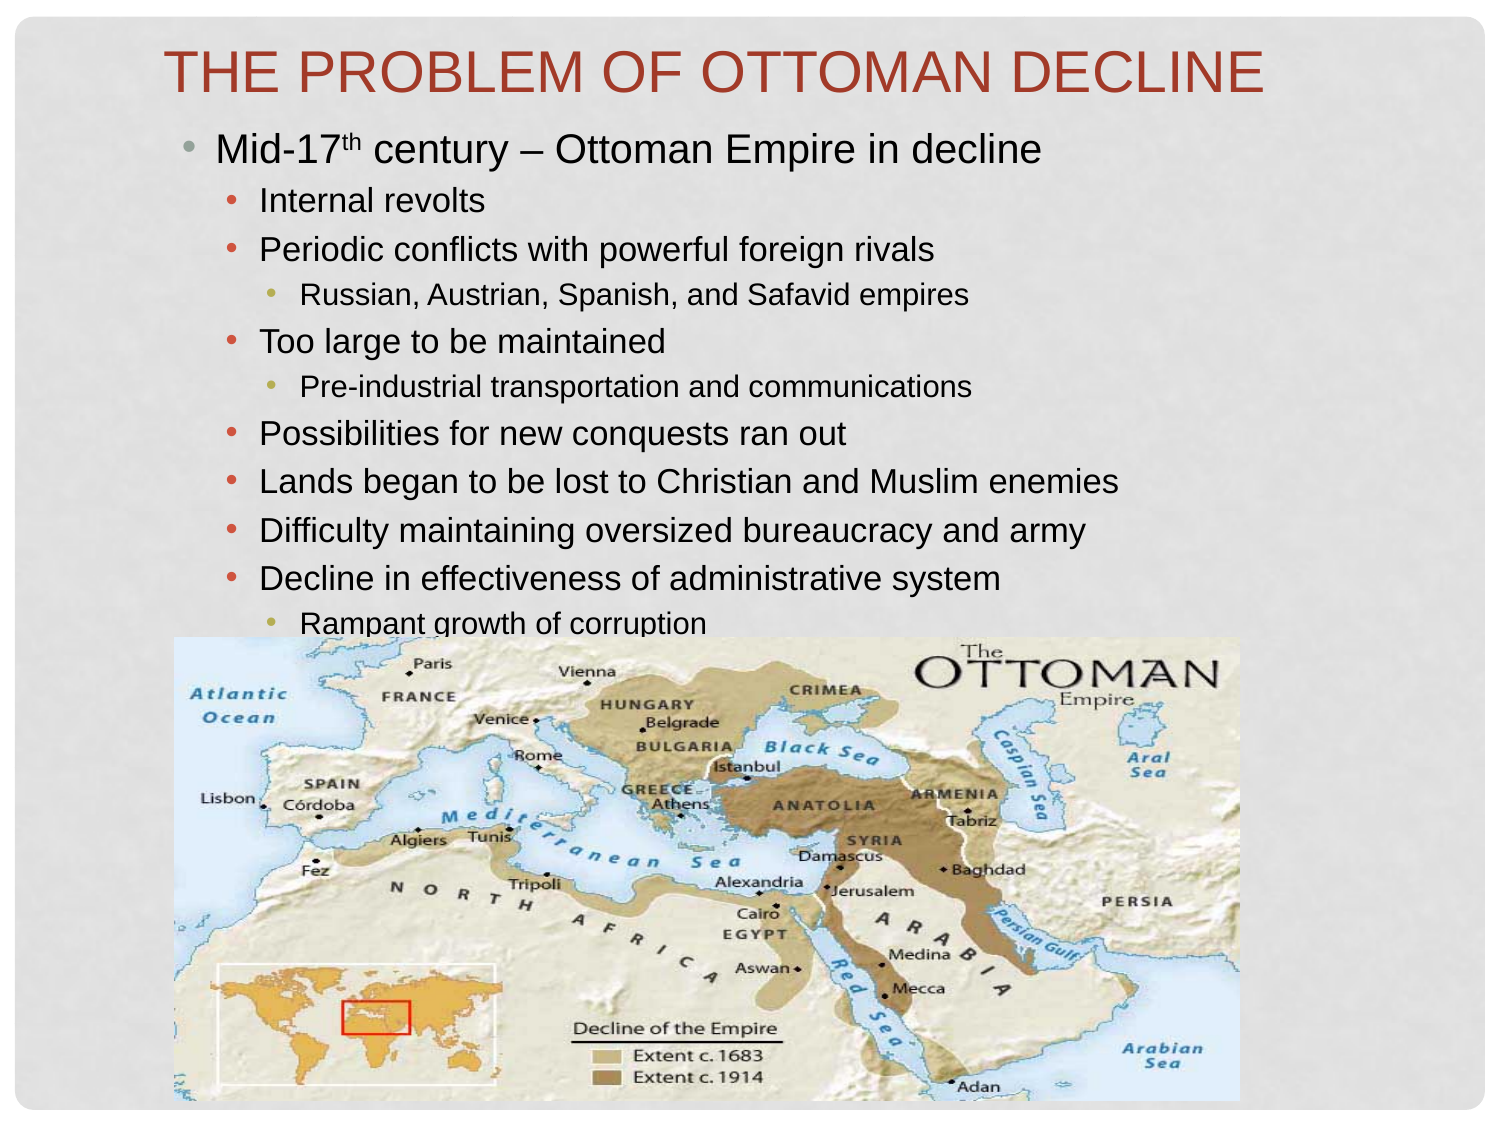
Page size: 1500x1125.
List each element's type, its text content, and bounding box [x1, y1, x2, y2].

picture [174, 637, 1241, 1101]
title The problem of ottoman decline [37, 24, 1393, 113]
list Mid-17th century – Ottoman Empire in decline Internal revolts Periodic conflicts with powerful foreign rivals Russian, Austrian, Spanish, and Safavid empires Too large to be maintained Pre-industrial transportation and communications Possibilities for new conquests ran out Lands began to be lost to Christian and Muslim enemies Difficulty maintaining oversized bureaucracy and army Decline in effectiveness of administrative system Rampant growth of corruption [150, 114, 1500, 652]
